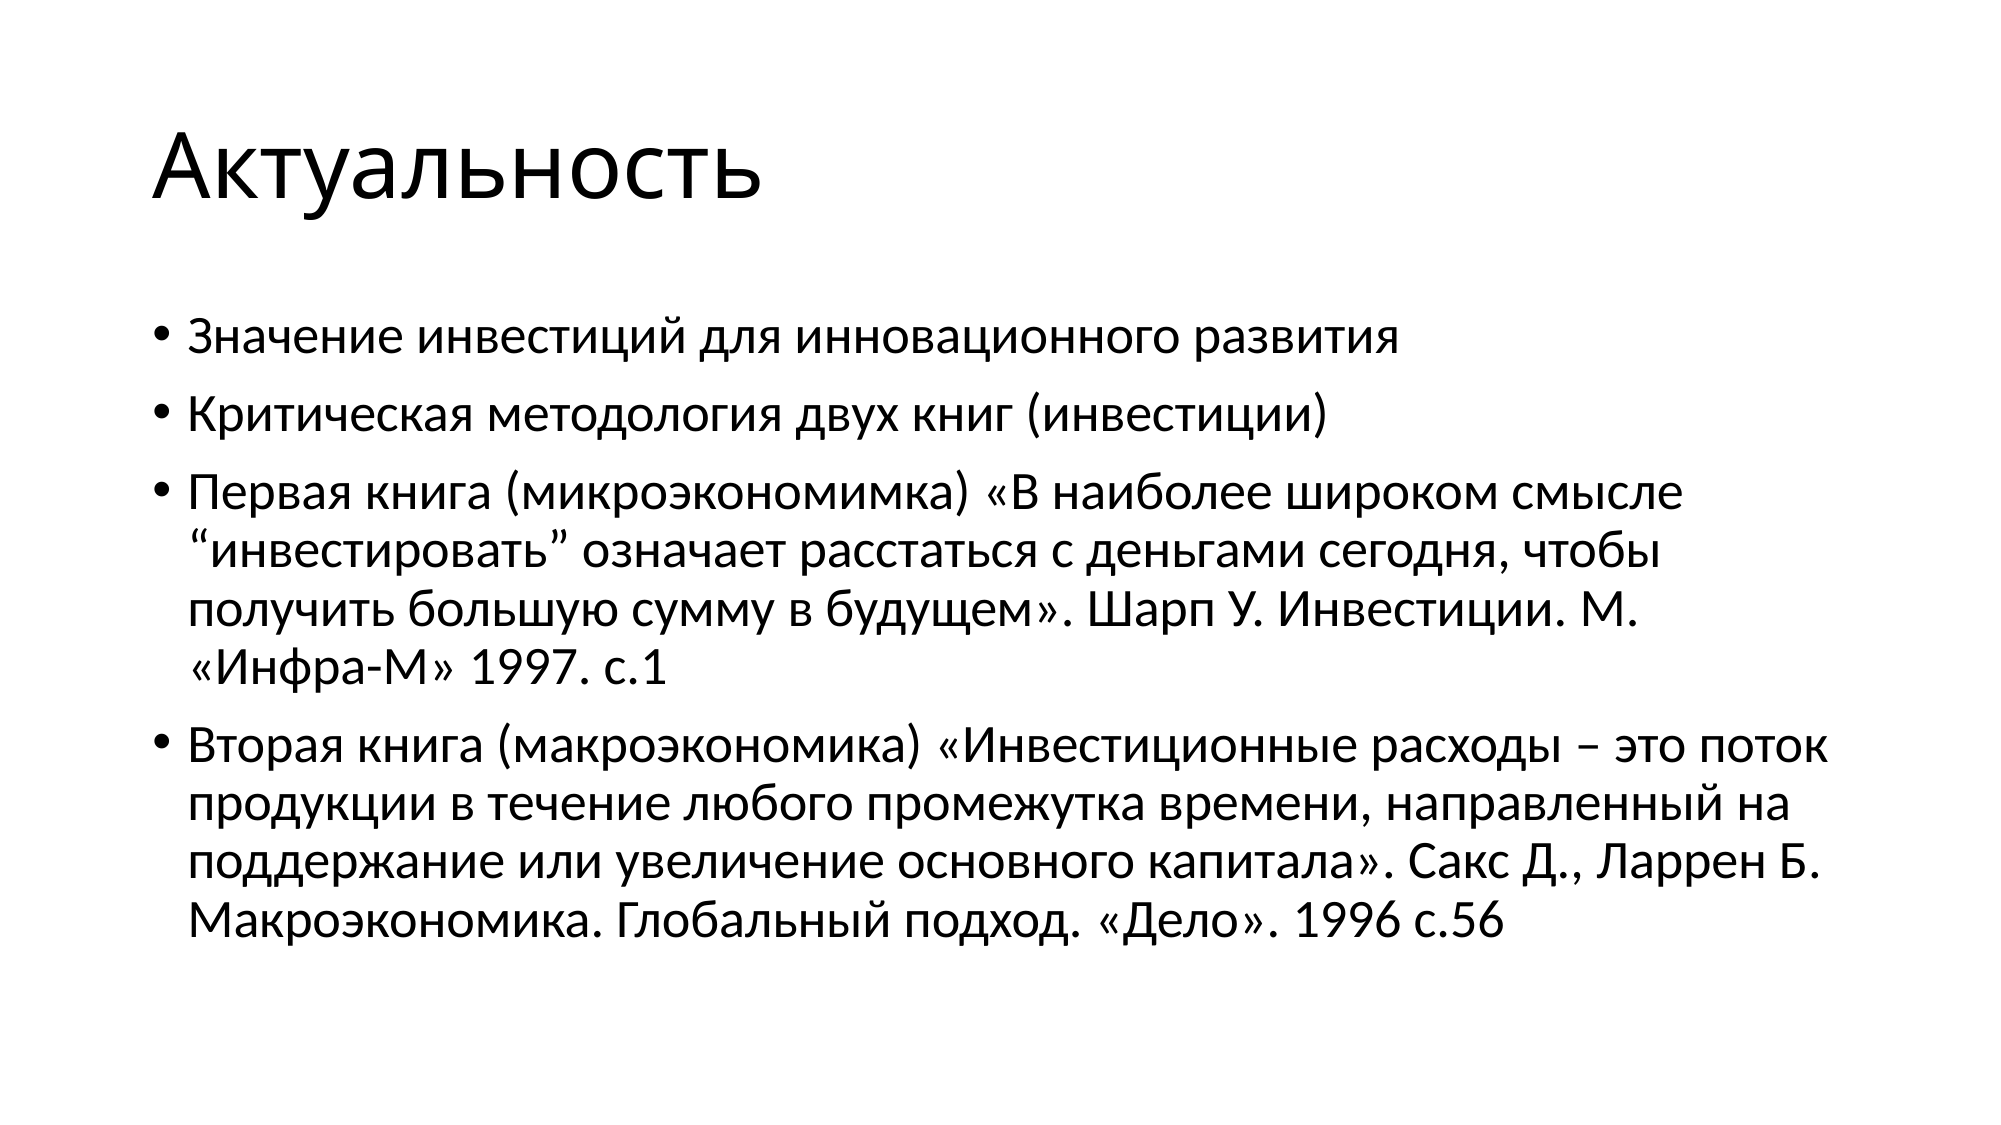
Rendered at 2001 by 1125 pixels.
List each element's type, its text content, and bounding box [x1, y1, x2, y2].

title Актуальность [137, 59, 1863, 278]
list Значение инвестиций для инновационного развития Критическая методология двух книг (инвестиции) Первая книга (микроэкономимка) «В наиболее широком смысле “инвестировать” означает расстаться с деньгами сегодня, чтобы получить большую сумму в будущем». Шарп У. Инвестиции. М. «Инфра-М» 1997. с.1 Вторая книга (макроэкономика) «Инвестиционные расходы – это поток продукции в течение любого промежутка времени, направленный на поддержание или увеличение основного капитала». Сакс Д., Ларрен Б. Макроэкономика. Глобальный подход. «Дело». 1996 с.56 [137, 299, 1863, 1014]
